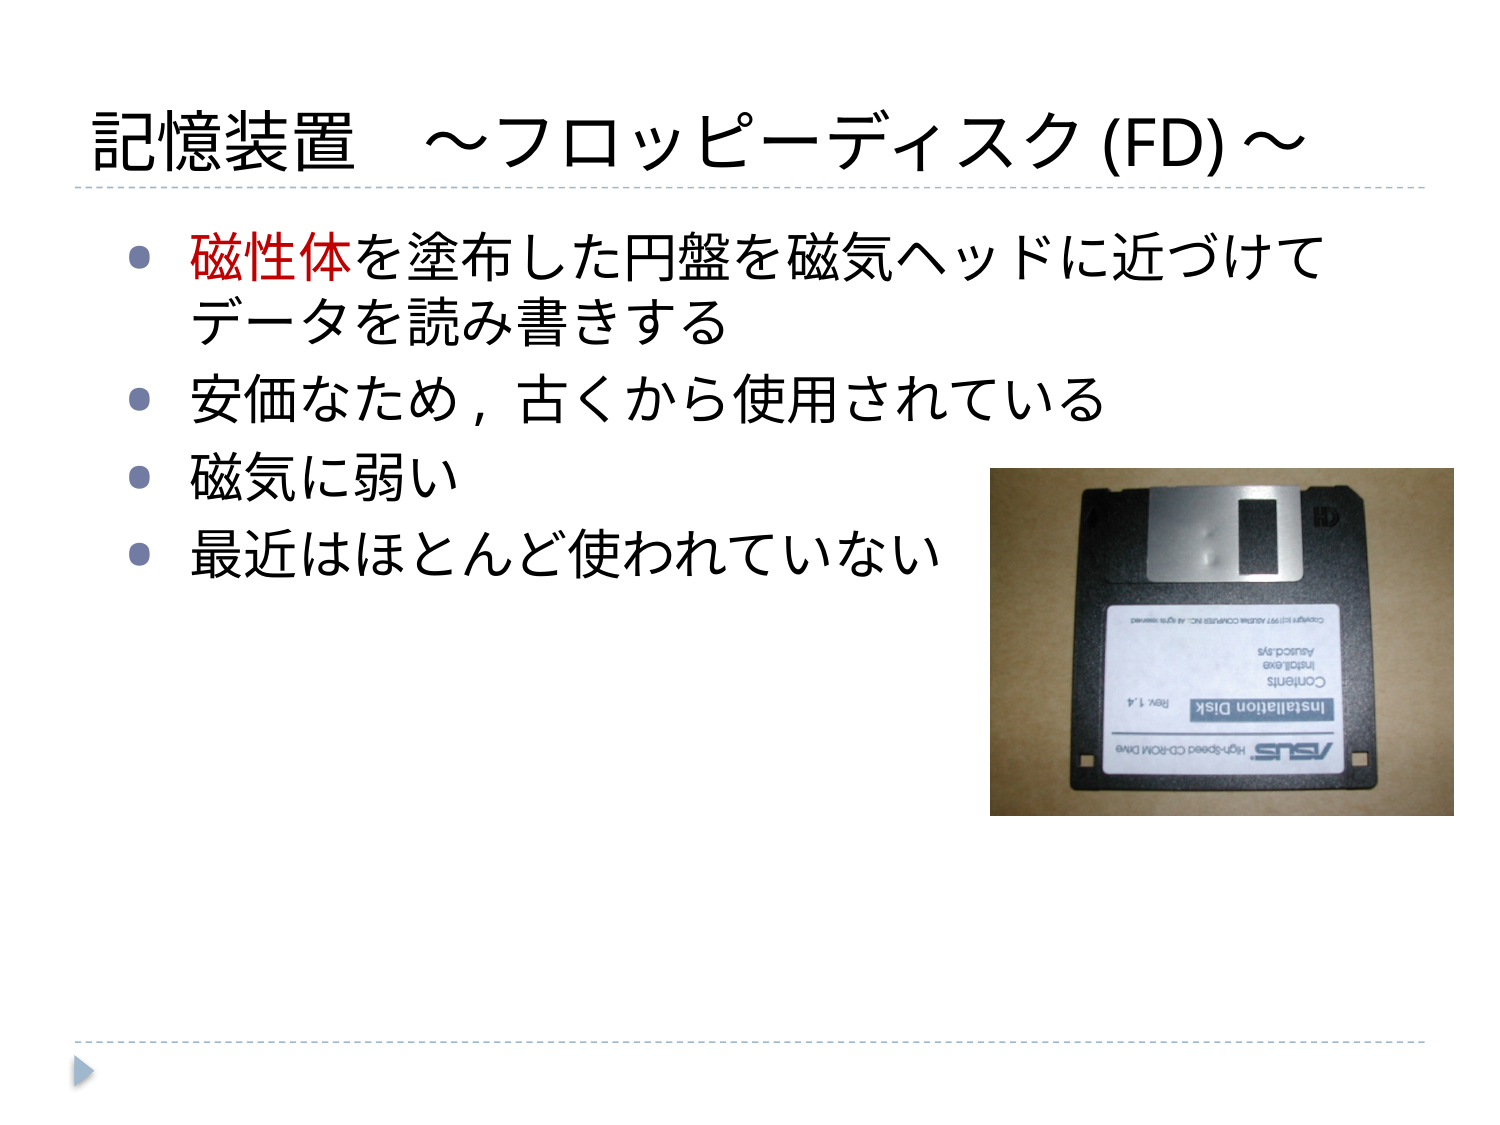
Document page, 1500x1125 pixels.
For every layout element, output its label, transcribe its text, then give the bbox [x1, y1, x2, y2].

list 磁性体を塗布した円盤を磁気ヘッドに近づけてデータを読み書きする 安価なため, 古くから使用されている 磁気に弱い 最近はほとんど使われていない [70, 198, 1394, 610]
picture [990, 468, 1454, 816]
title 記憶装置 ～フロッピーディスク(FD)～ [74, 24, 1426, 188]
